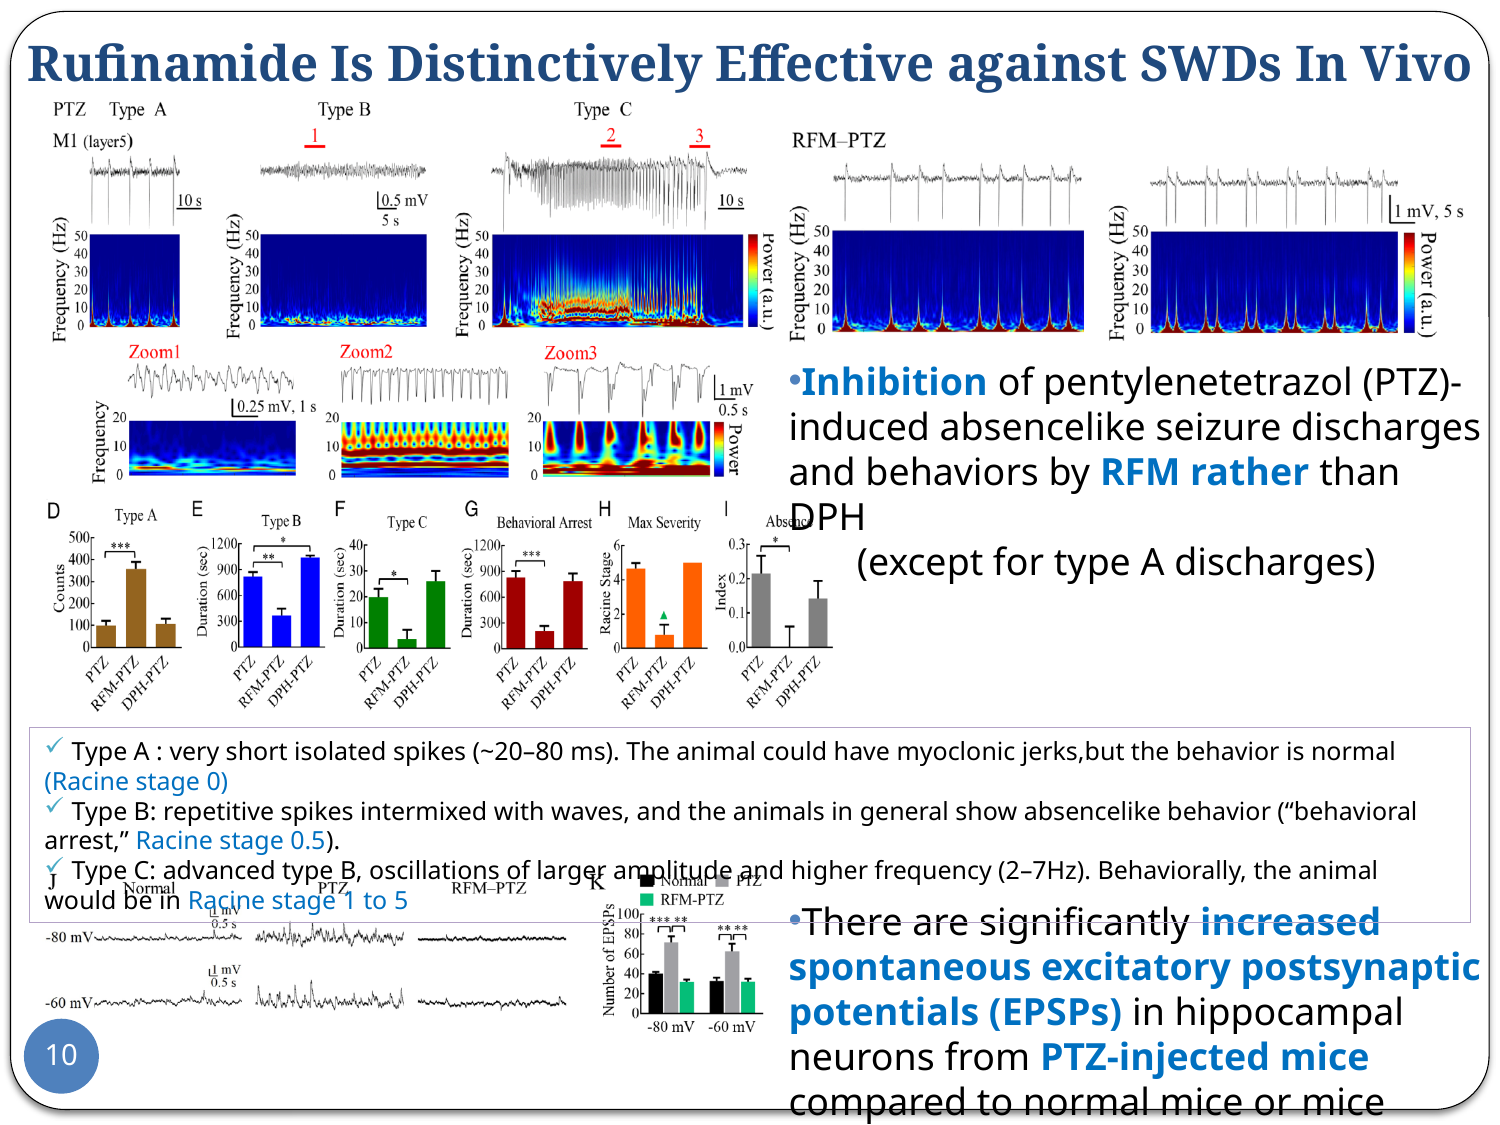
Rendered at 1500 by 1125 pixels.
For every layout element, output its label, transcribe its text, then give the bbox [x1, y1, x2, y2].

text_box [40, 491, 869, 717]
text_box Rufinamide Is Distinctively Effective against SWDs In Vivo [0, 0, 1500, 131]
text_box Inhibition of pentylenetetrazol (PTZ)-induced absencelike seizure discharges and behaviors by RFM rather than DPH (except for type A discharges) There are significantly increased spontaneous excitatory postsynaptic potentials (EPSPs) in hippocampal neurons from PTZ-injected mice compared to normal mice or mice injected with both PTZ and RFM [816, 349, 1500, 615]
picture [41, 95, 1475, 499]
picture [41, 869, 780, 1033]
slide_number 10 [23, 1029, 99, 1094]
text_box Type A : very short isolated spikes (~20–80 ms). The animal could have myoclonic jerks,but the behavior is normal (Racine stage 0) Type B: repetitive spikes intermixed with waves, and the animals in general show absencelike behavior (“behavioral arrest,” Racine stage 0.5). Type C: advanced type B, oscillations of larger amplitude and higher frequency (2–7Hz). Behaviorally, the animal would be in Racine stage 1 to 5 [29, 727, 1471, 923]
